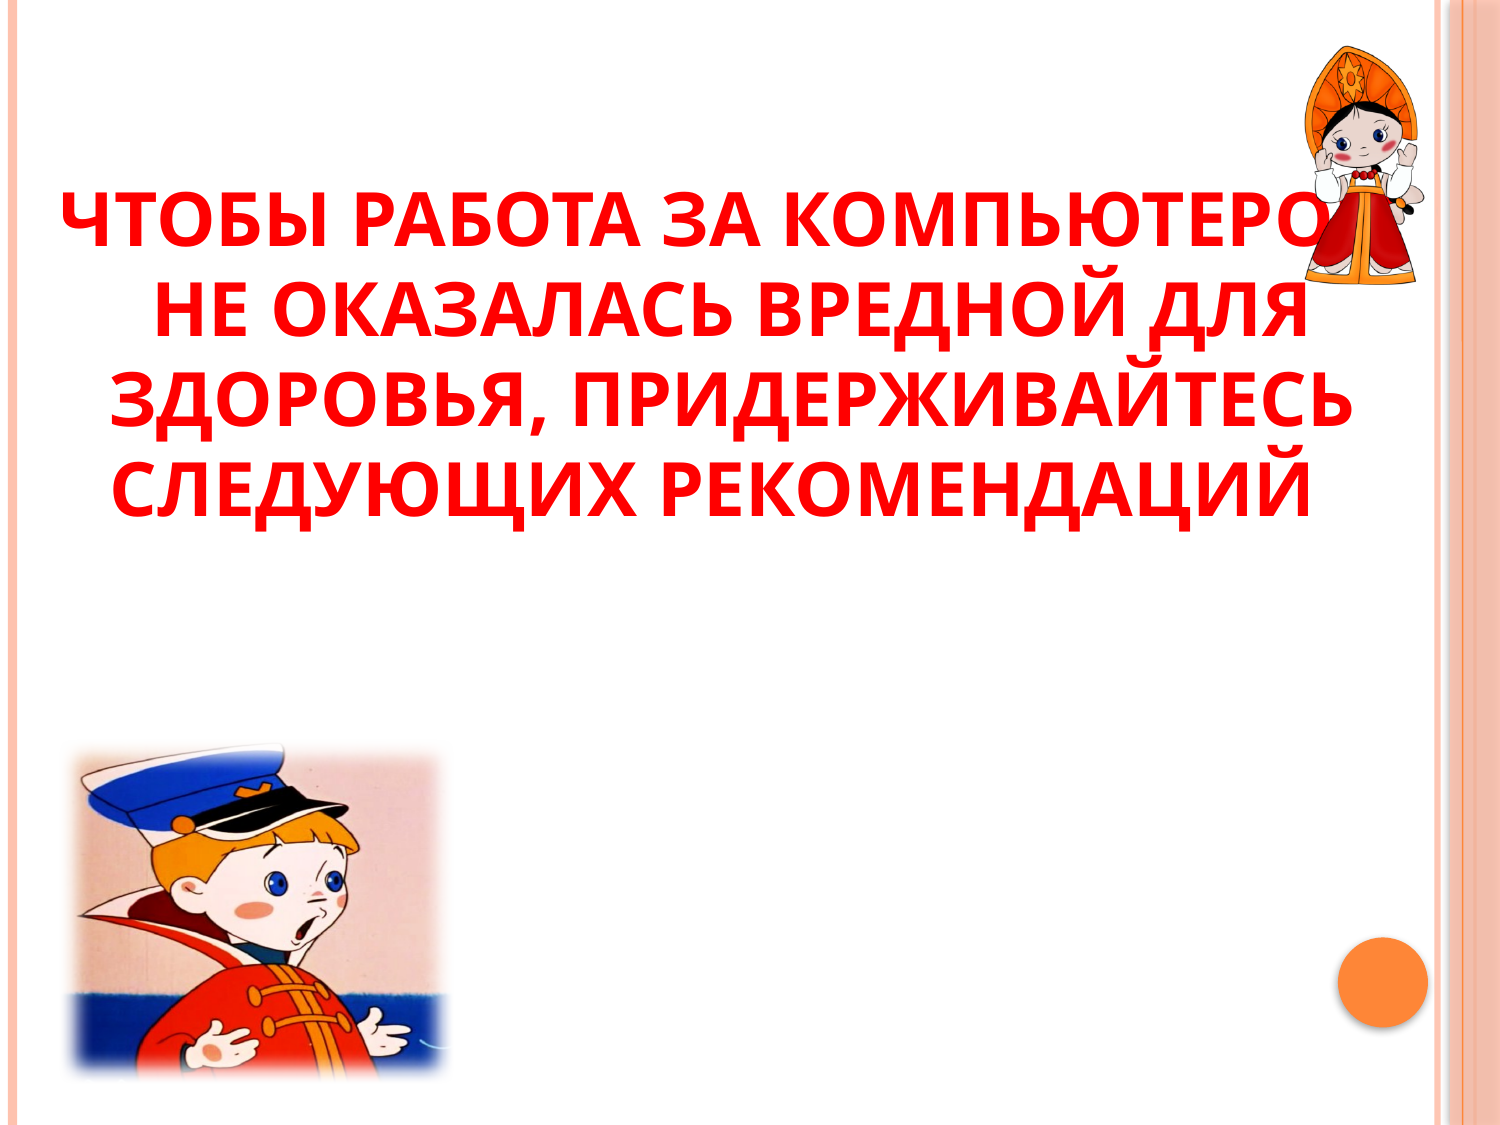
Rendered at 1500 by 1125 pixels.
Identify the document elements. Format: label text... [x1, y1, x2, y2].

picture [1280, 44, 1438, 288]
picture [58, 737, 455, 1086]
text_box Чтобы работа за компьютером не оказалась вредной для Здоровья, придерживайтесь следующих рекомендаций [23, 163, 1442, 539]
